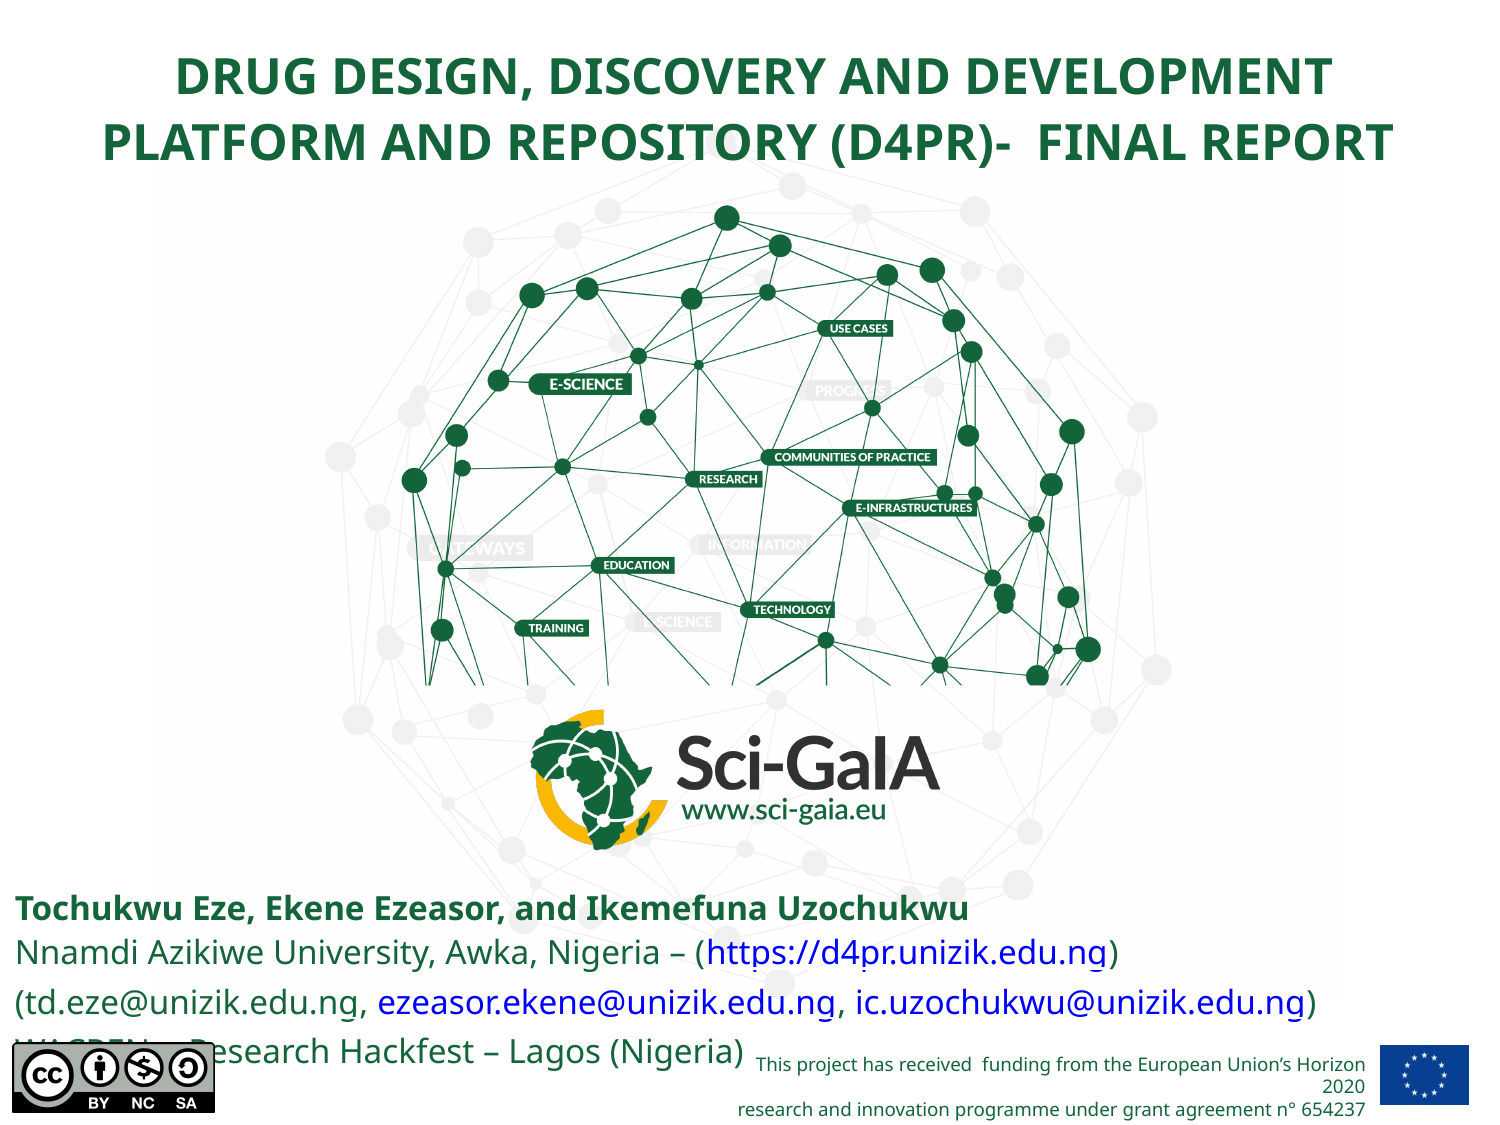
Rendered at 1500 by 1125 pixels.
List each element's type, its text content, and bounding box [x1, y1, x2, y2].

text_box Tochukwu Eze, Ekene Ezeasor, and Ikemefuna Uzochukwu Nnamdi Azikiwe University, Awka, Nigeria – (https://d4pr.unizik.edu.ng) (td.eze@unizik.edu.ng, ezeasor.ekene@unizik.edu.ng, ic.uzochukwu@unizik.edu.ng) WACREN e-Research Hackfest – Lagos (Nigeria) [0, 875, 1500, 1122]
picture [158, 178, 1338, 875]
picture [12, 1042, 215, 1113]
text_box DRUG DESIGN, DISCOVERY AND DEVELOPMENT PLATFORM AND REPOSITORY (D4PR)- FINAL REPORT [39, 31, 1470, 178]
